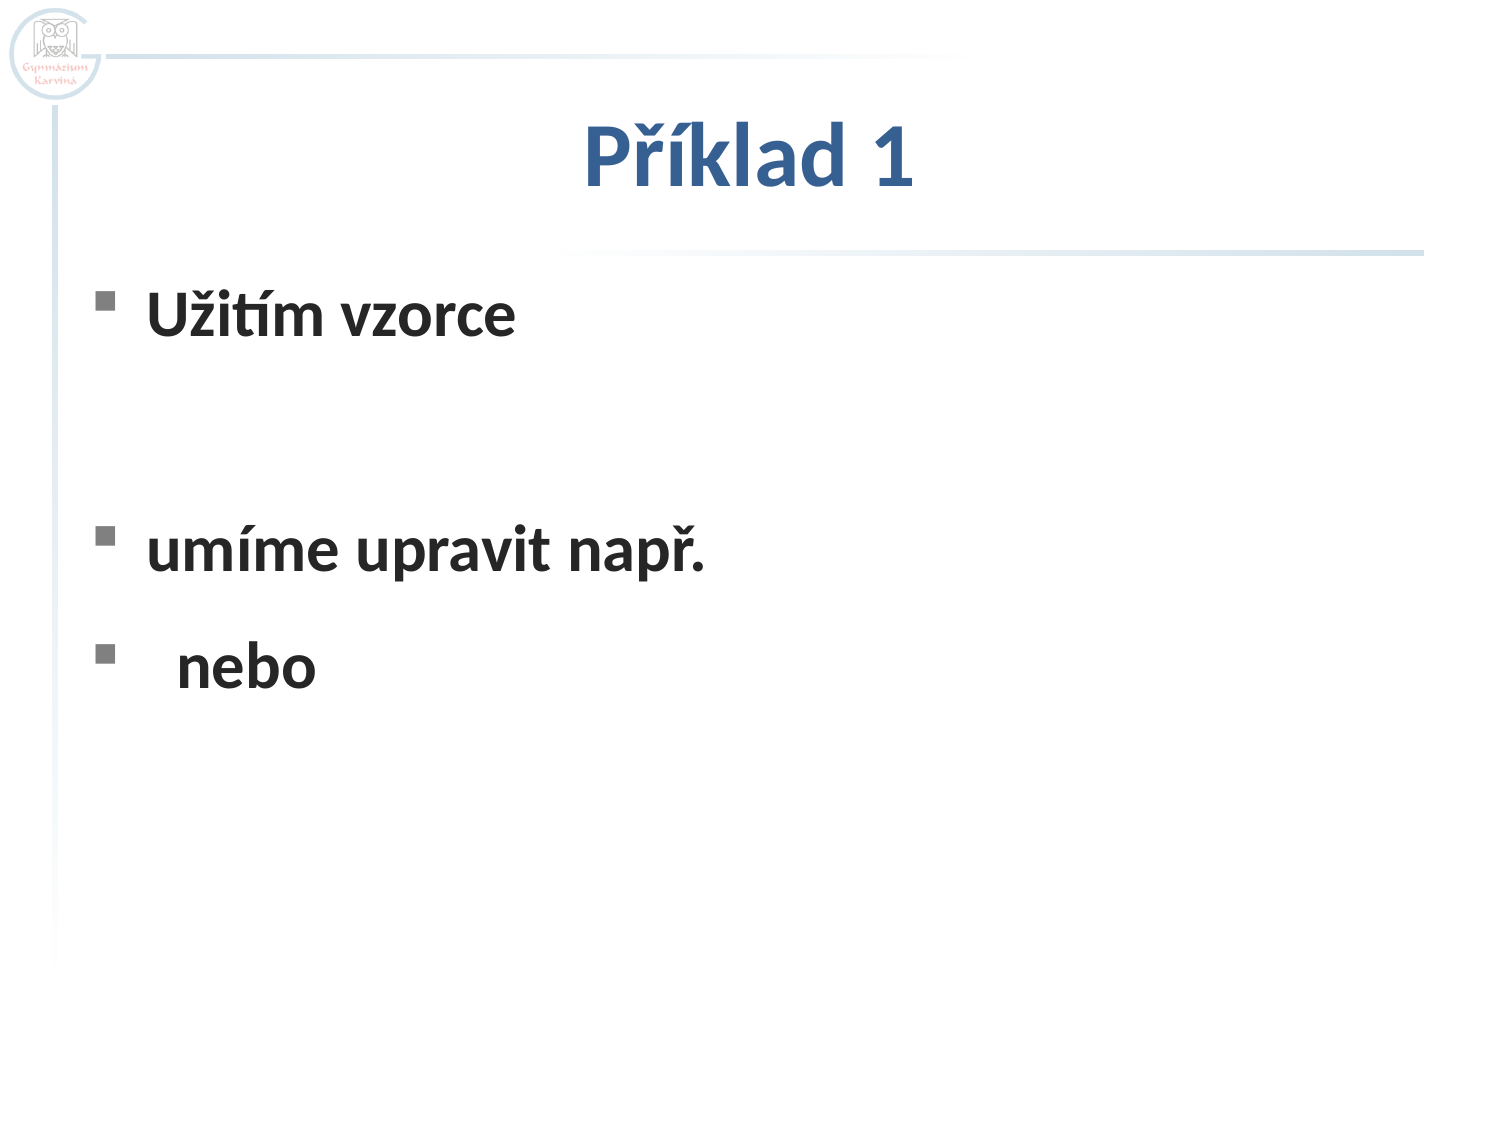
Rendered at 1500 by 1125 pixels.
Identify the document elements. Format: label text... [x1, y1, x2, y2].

title Příklad 1 [75, 56, 1425, 244]
picture [8, 5, 104, 101]
picture [52, 105, 58, 992]
picture [537, 250, 1424, 256]
